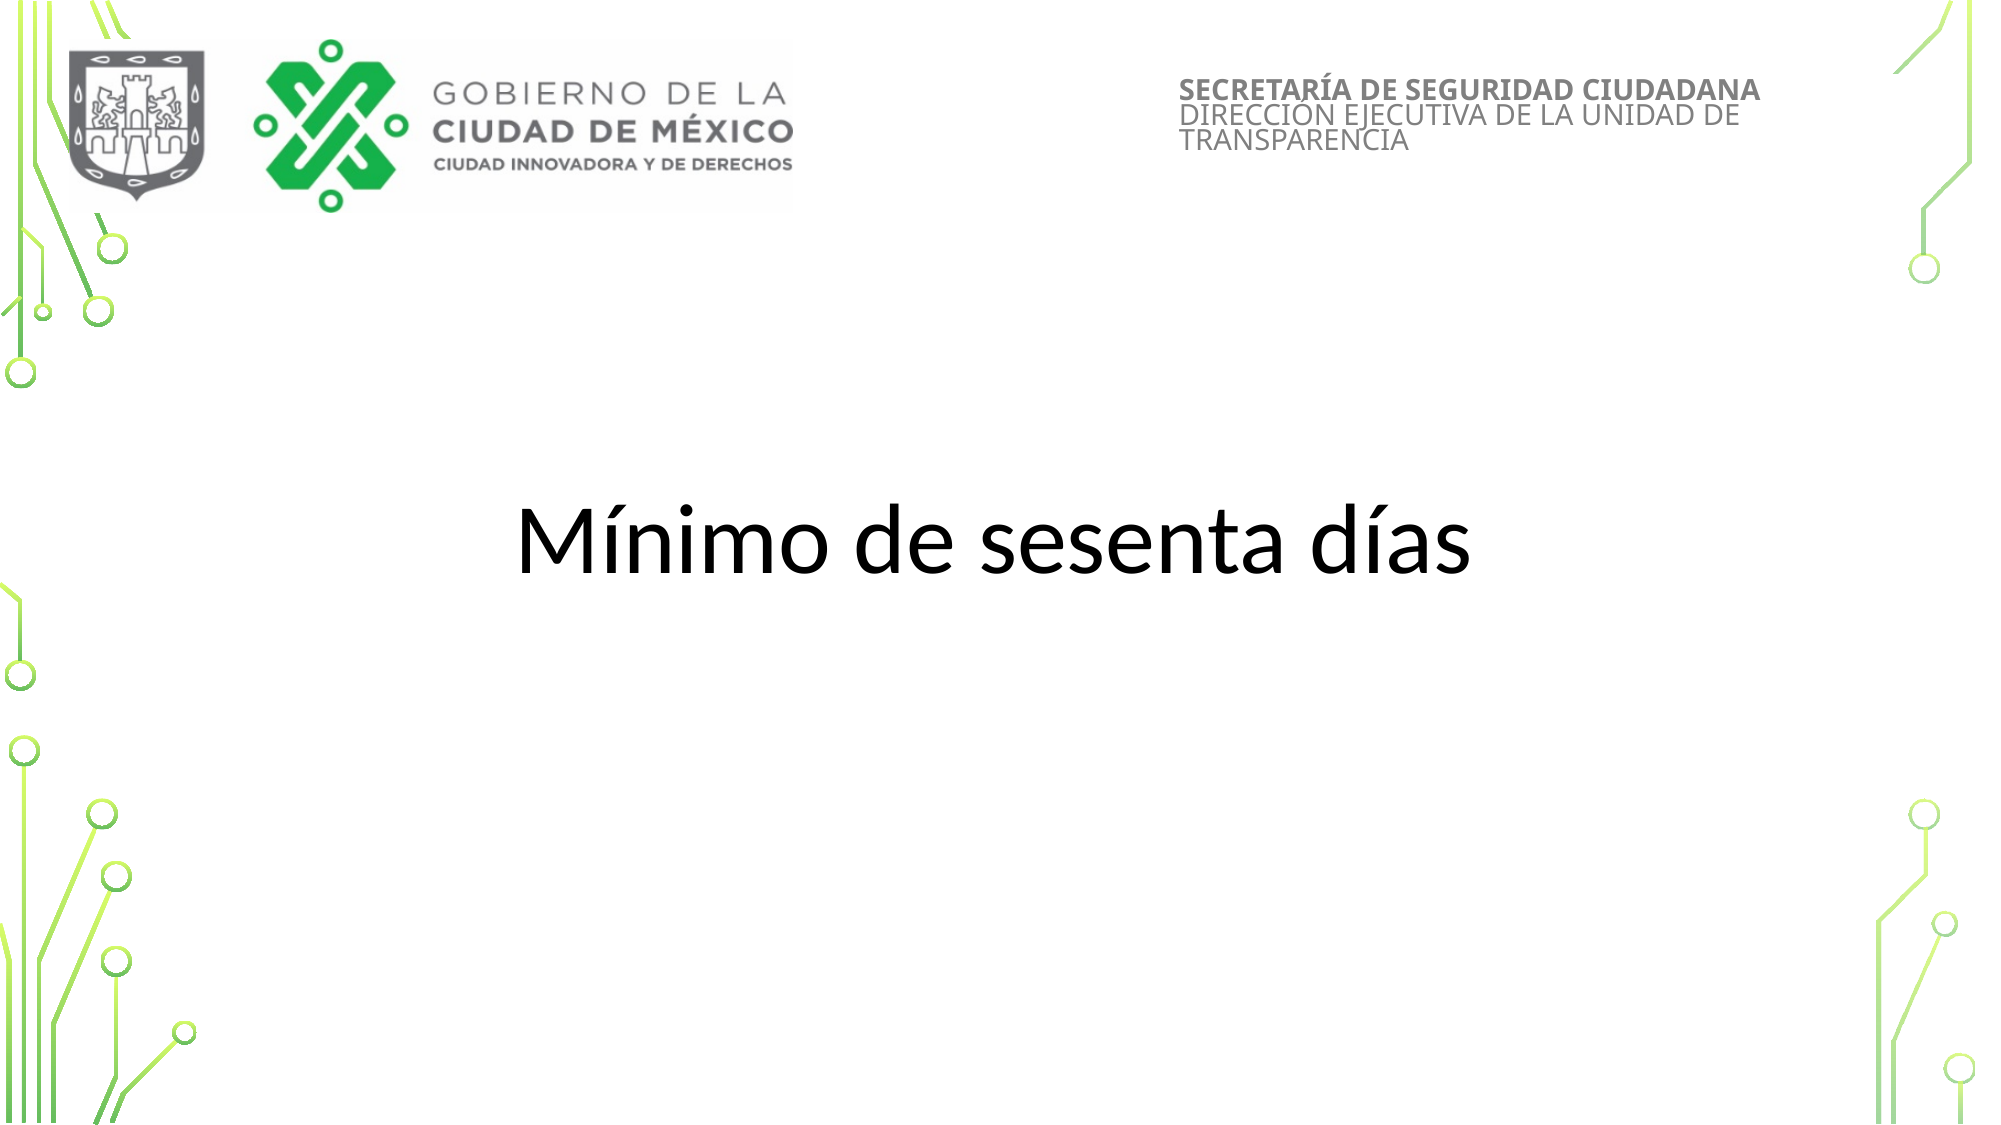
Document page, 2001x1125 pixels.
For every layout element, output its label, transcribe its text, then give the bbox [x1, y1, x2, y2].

picture [69, 39, 793, 213]
text_box Mínimo de sesenta días [500, 457, 1500, 601]
text_box SECRETARÍA DE SEGURIDAD CIUDADANA DIRECCIÓN EJECUTIVA DE LA UNIDAD DE TRANSPARENCIA [1163, 74, 1941, 190]
